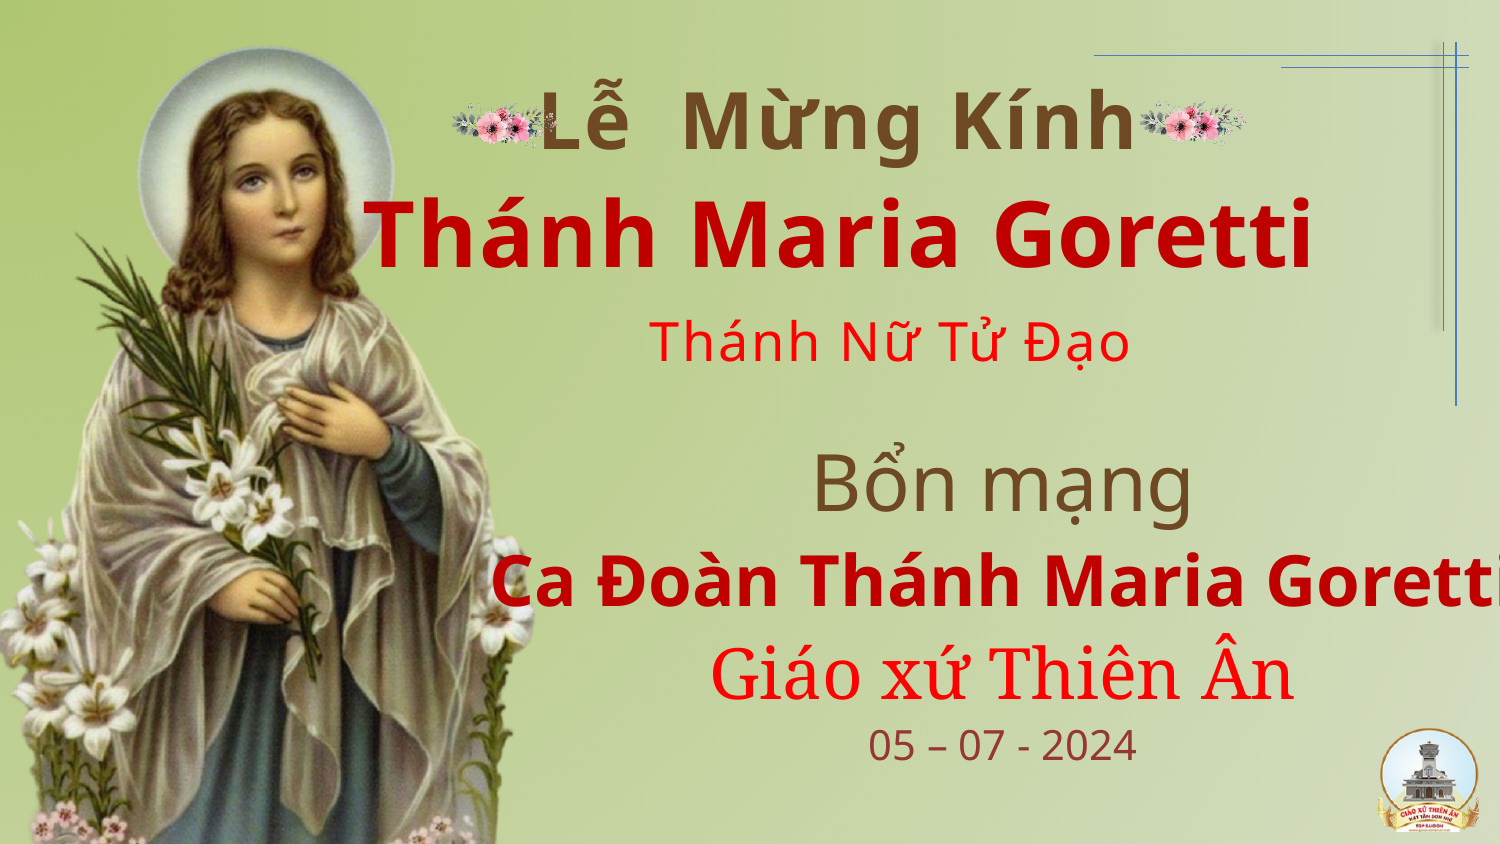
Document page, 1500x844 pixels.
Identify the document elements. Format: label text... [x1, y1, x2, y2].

title Bổn mạng Ca Đoàn Thánh Maria Goretti Giáo xứ Thiên Ân 05 – 07 - 2024 [365, 439, 1500, 752]
picture [0, 0, 1500, 844]
text_box Lễ Mừng Kính Thánh Maria Goretti Thánh Nữ Tử Đạo [208, 64, 1088, 371]
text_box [1093, 41, 1469, 406]
